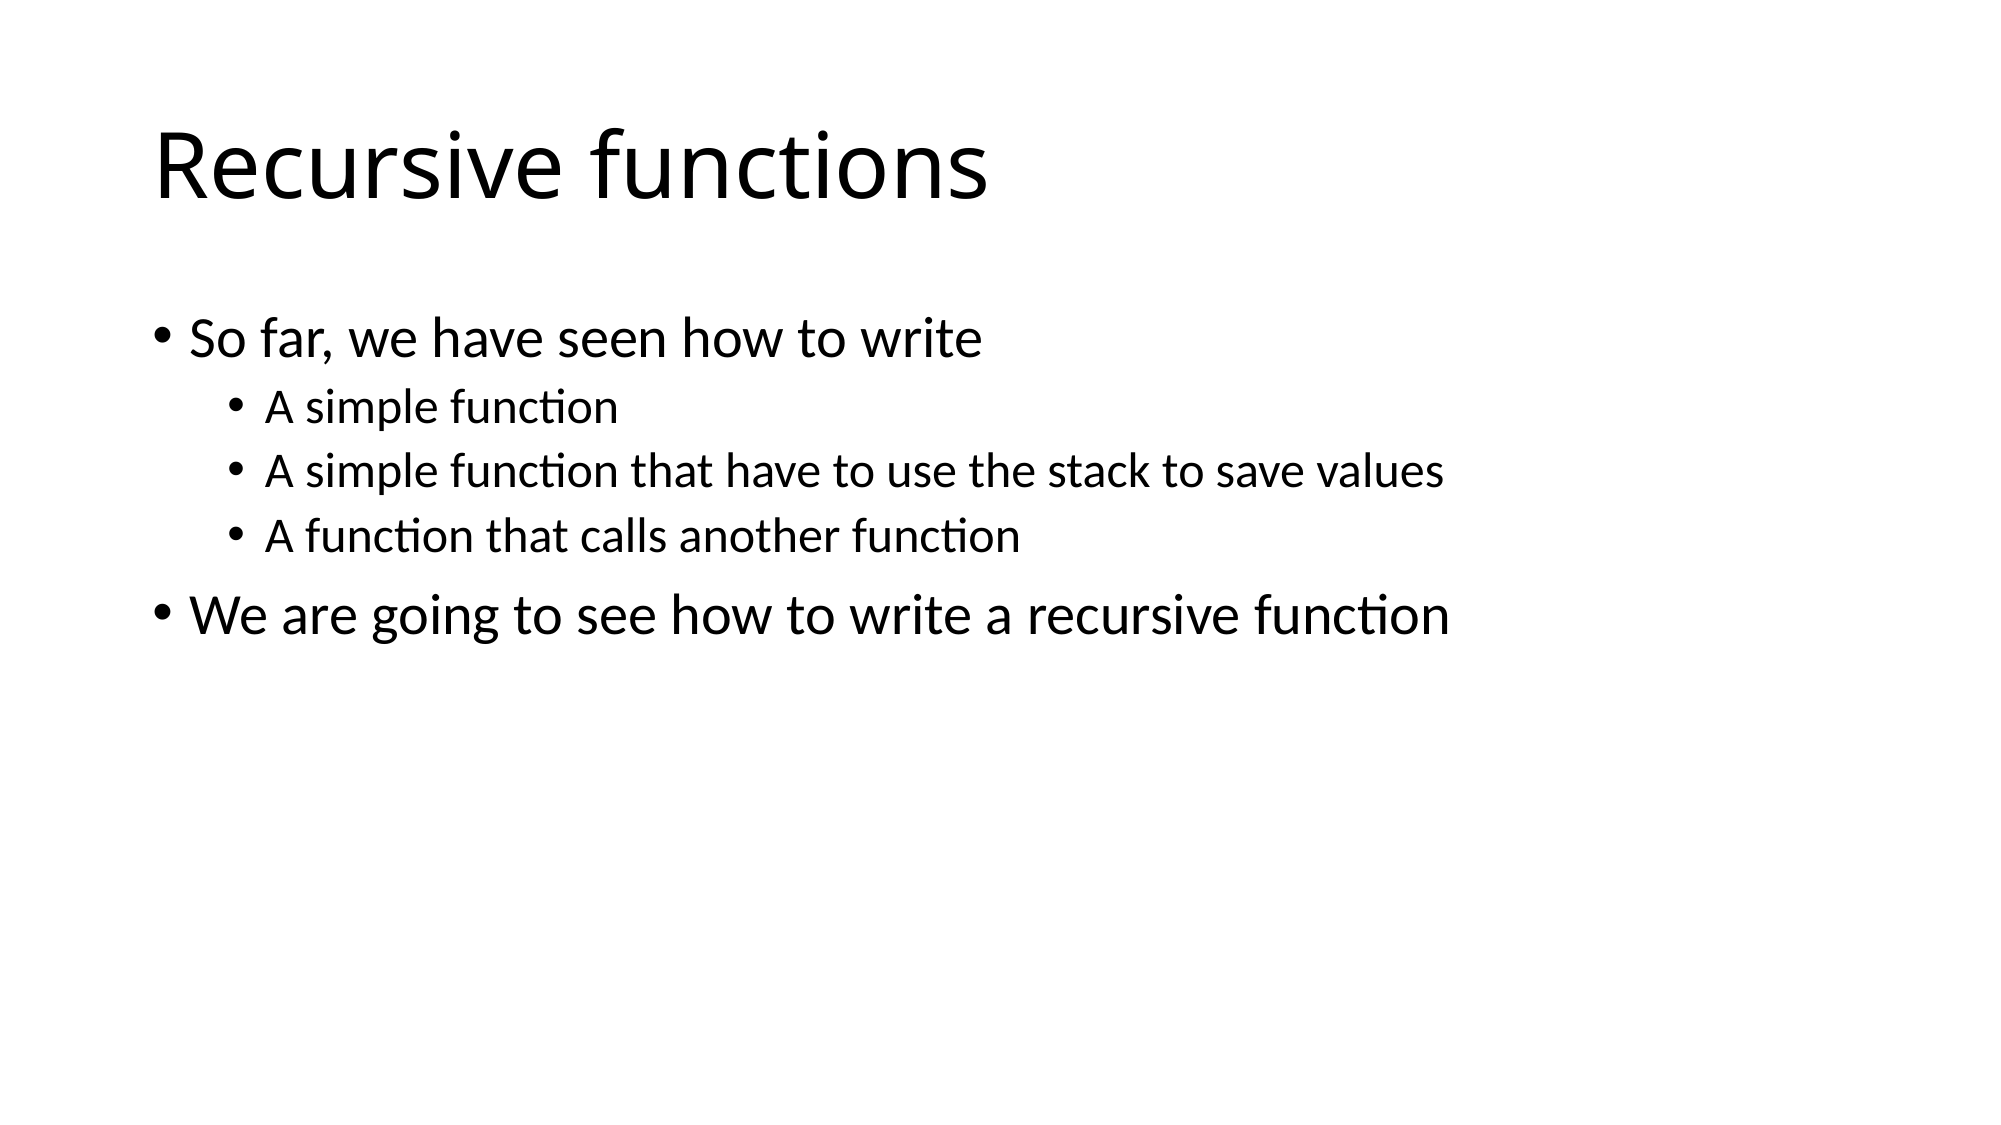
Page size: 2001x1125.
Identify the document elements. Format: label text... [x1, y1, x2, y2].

title Recursive functions [137, 59, 1863, 278]
list So far, we have seen how to write A simple function A simple function that have to use the stack to save values A function that calls another function We are going to see how to write a recursive function [137, 299, 1863, 1014]
